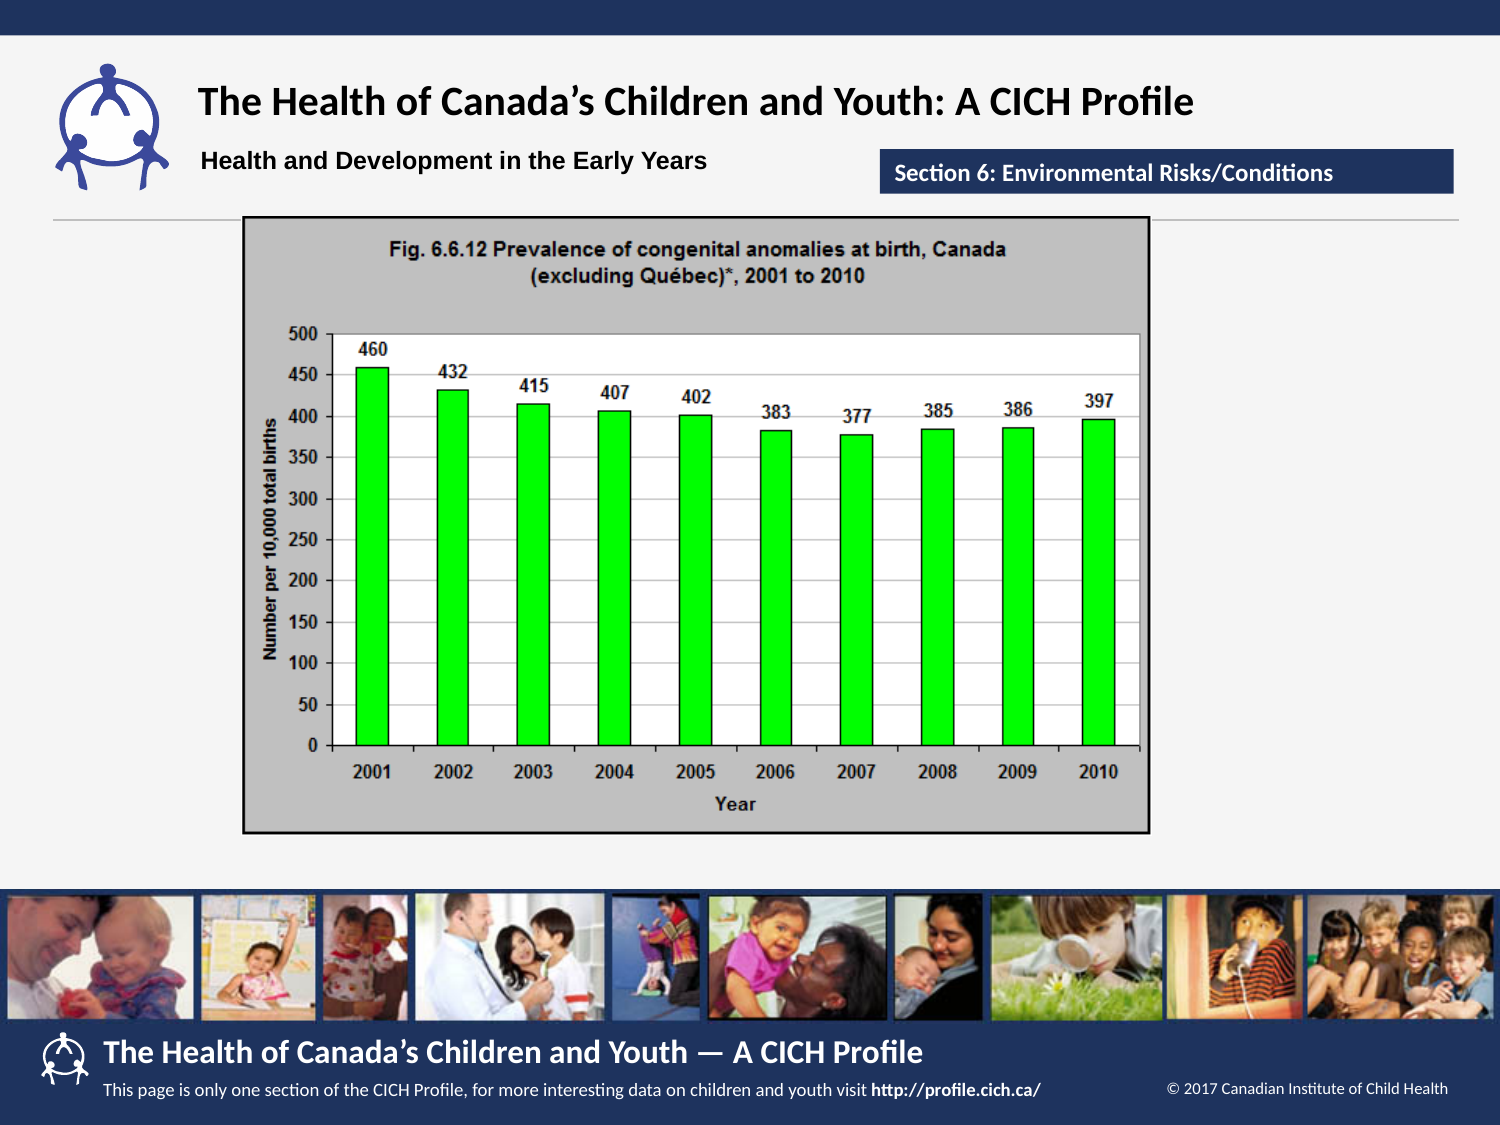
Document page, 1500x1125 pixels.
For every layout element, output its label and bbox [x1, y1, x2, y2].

picture [0, 889, 1500, 1024]
picture [241, 216, 1152, 836]
